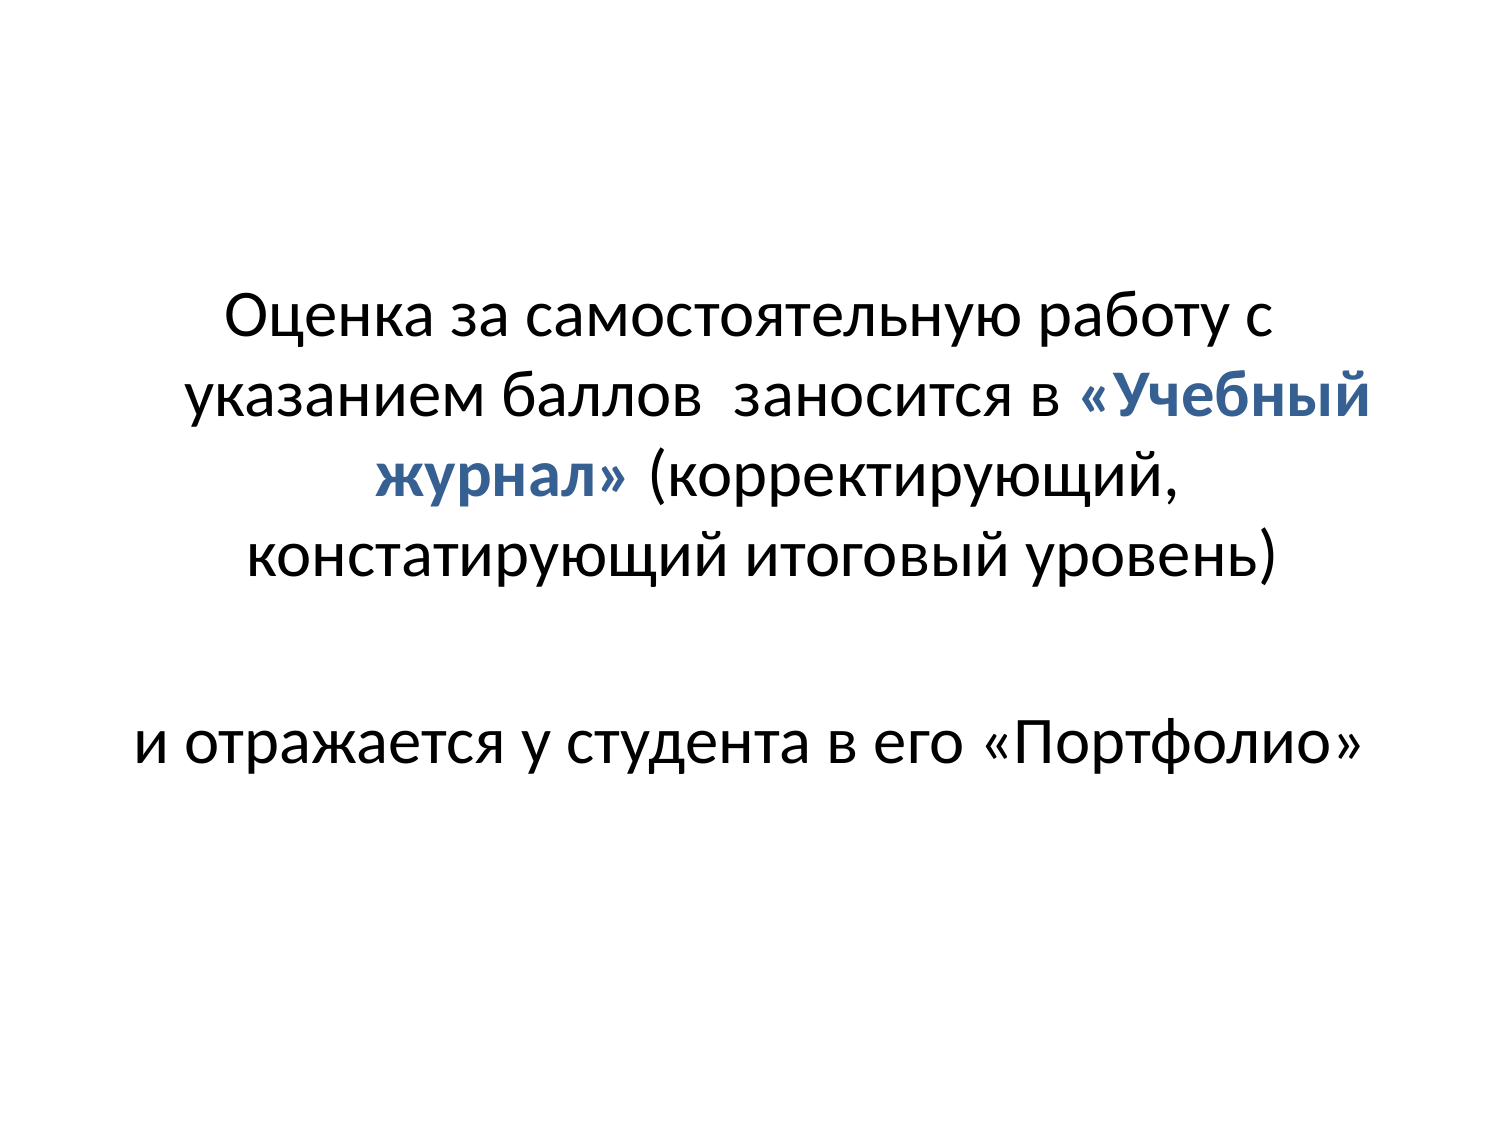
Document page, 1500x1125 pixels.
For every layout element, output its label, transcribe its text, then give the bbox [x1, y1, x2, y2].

list Оценка за самостоятельную работу с указанием баллов заносится в «Учебный журнал» (корректирующий, констатирующий итоговый уровень) и отражается у студента в его «Портфолио» [75, 262, 1425, 1005]
